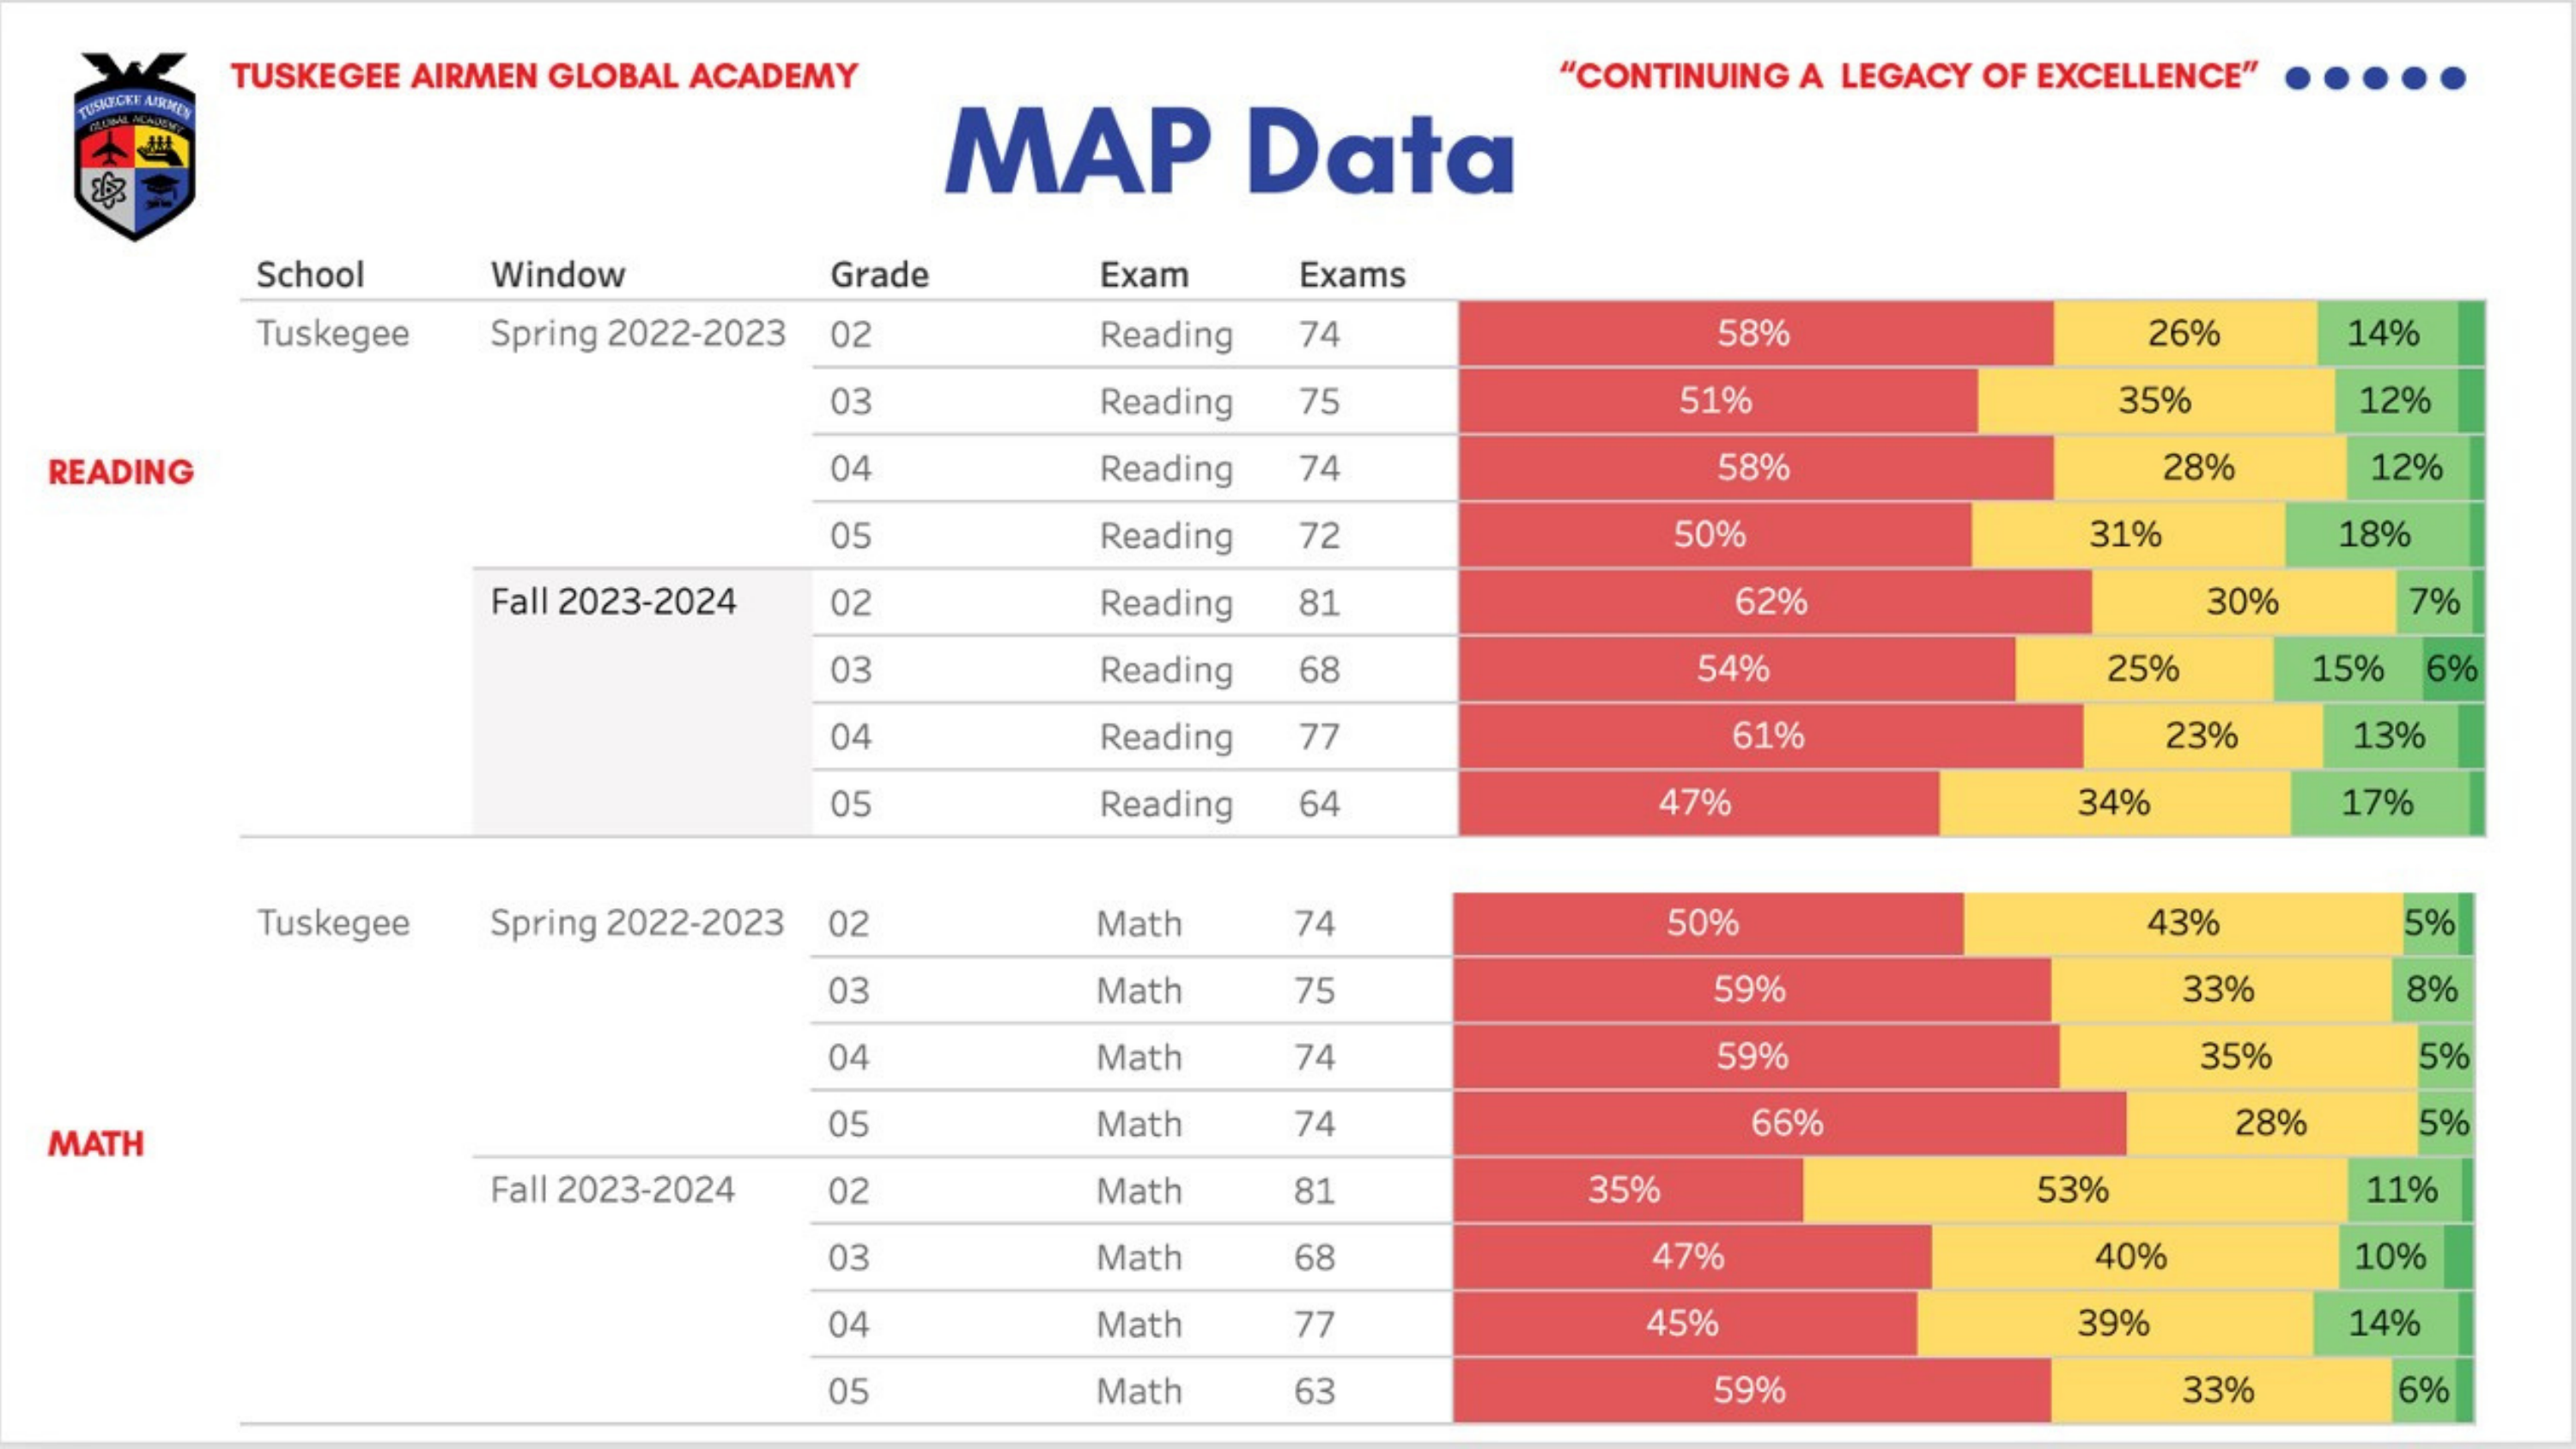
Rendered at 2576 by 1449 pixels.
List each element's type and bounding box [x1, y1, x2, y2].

text_box [0, 0, 2576, 1449]
